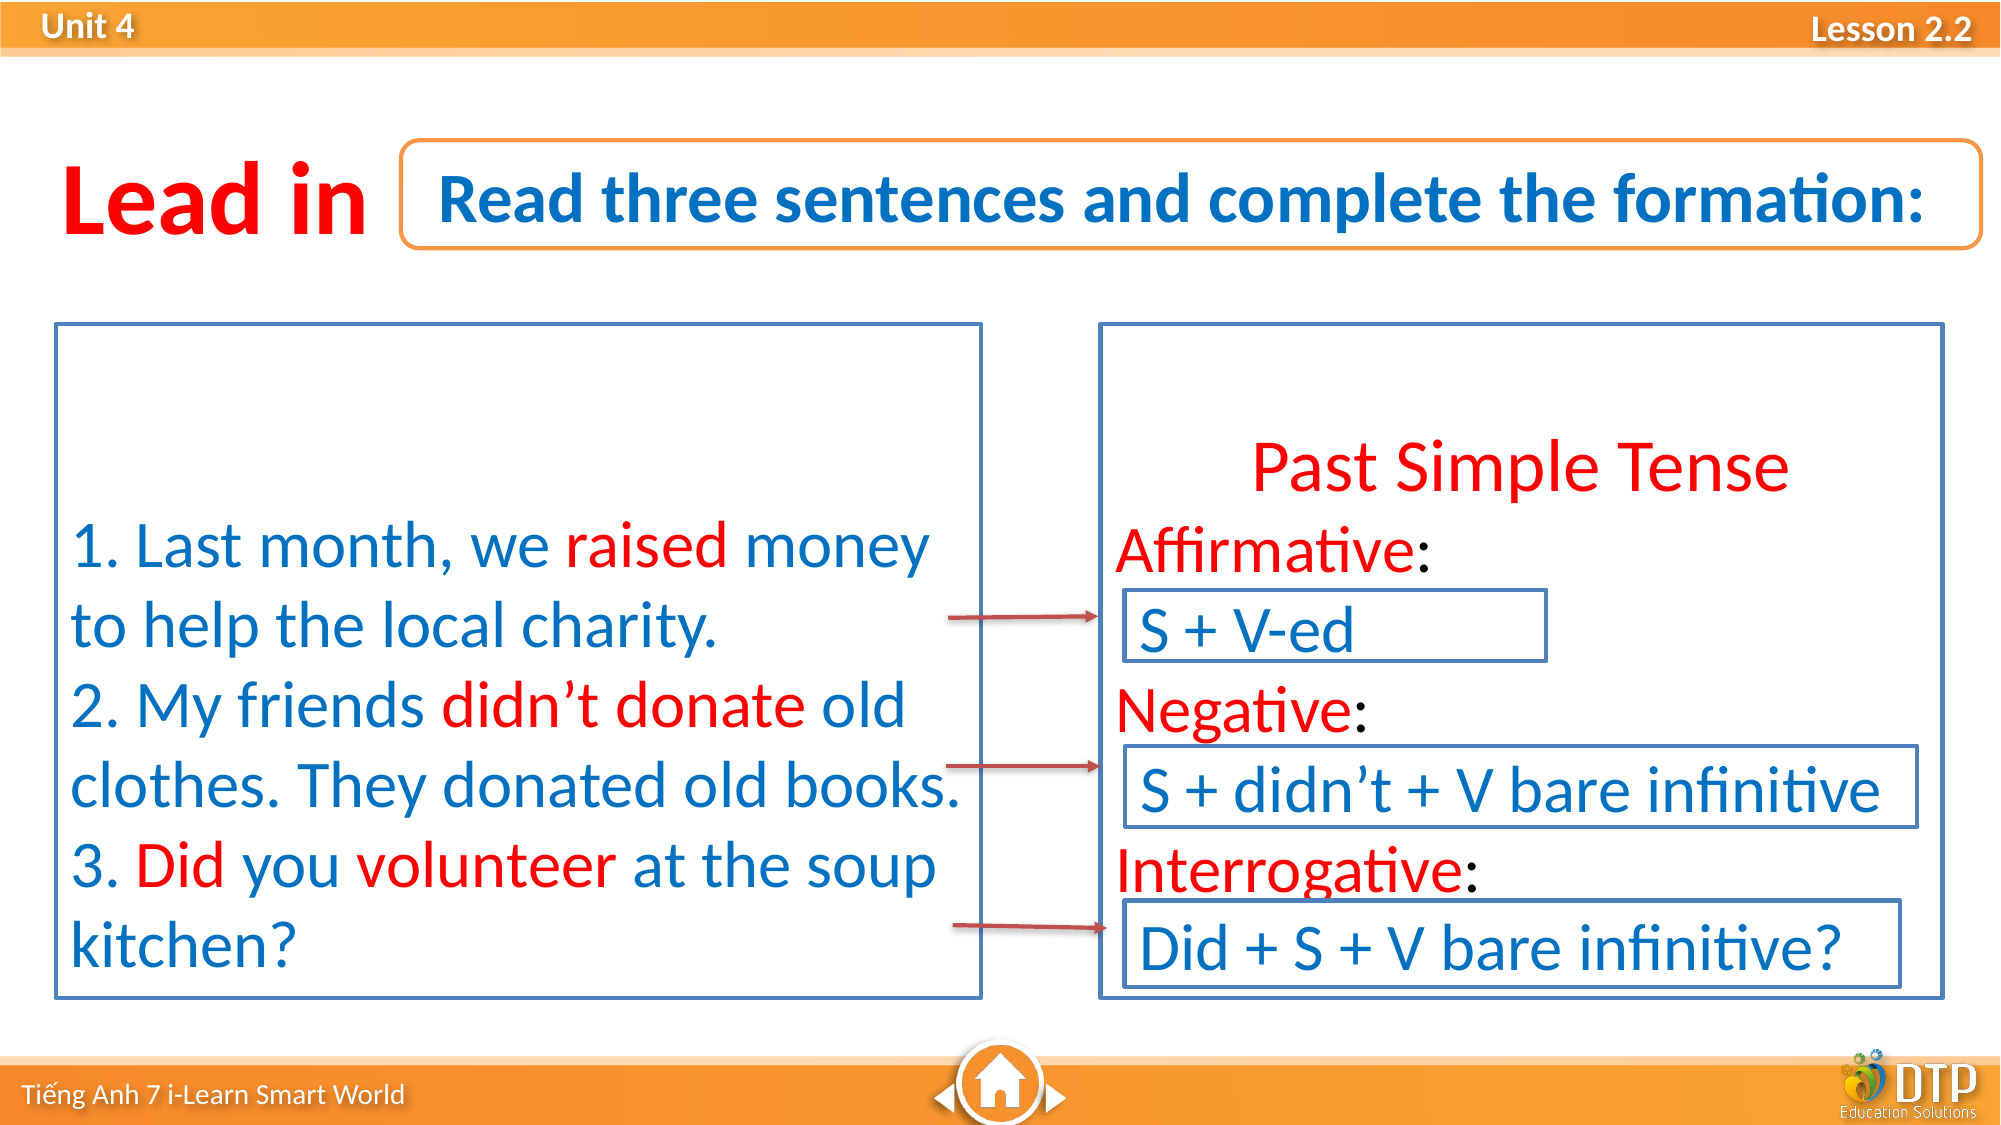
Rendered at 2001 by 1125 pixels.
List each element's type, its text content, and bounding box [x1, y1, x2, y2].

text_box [952, 924, 1108, 929]
picture [0, 2, 2001, 1125]
text_box S + V-ed [1122, 588, 1548, 663]
text_box 1. Last month, we raised money to help the local charity. 2. My friends didn’t donate old clothes. They donated old books. 3. Did you volunteer at the soup kitchen? [54, 322, 983, 1000]
text_box Did + S + V bare infinitive? [1122, 898, 1902, 989]
text_box Past Simple Tense Affirmative: Negative: Interrogative: [1098, 322, 1945, 1000]
text_box Lead in [46, 123, 386, 264]
text_box S + didn’t + V bare infinitive [1123, 744, 1919, 829]
text_box Read three sentences and complete the formation: [398, 138, 1984, 251]
